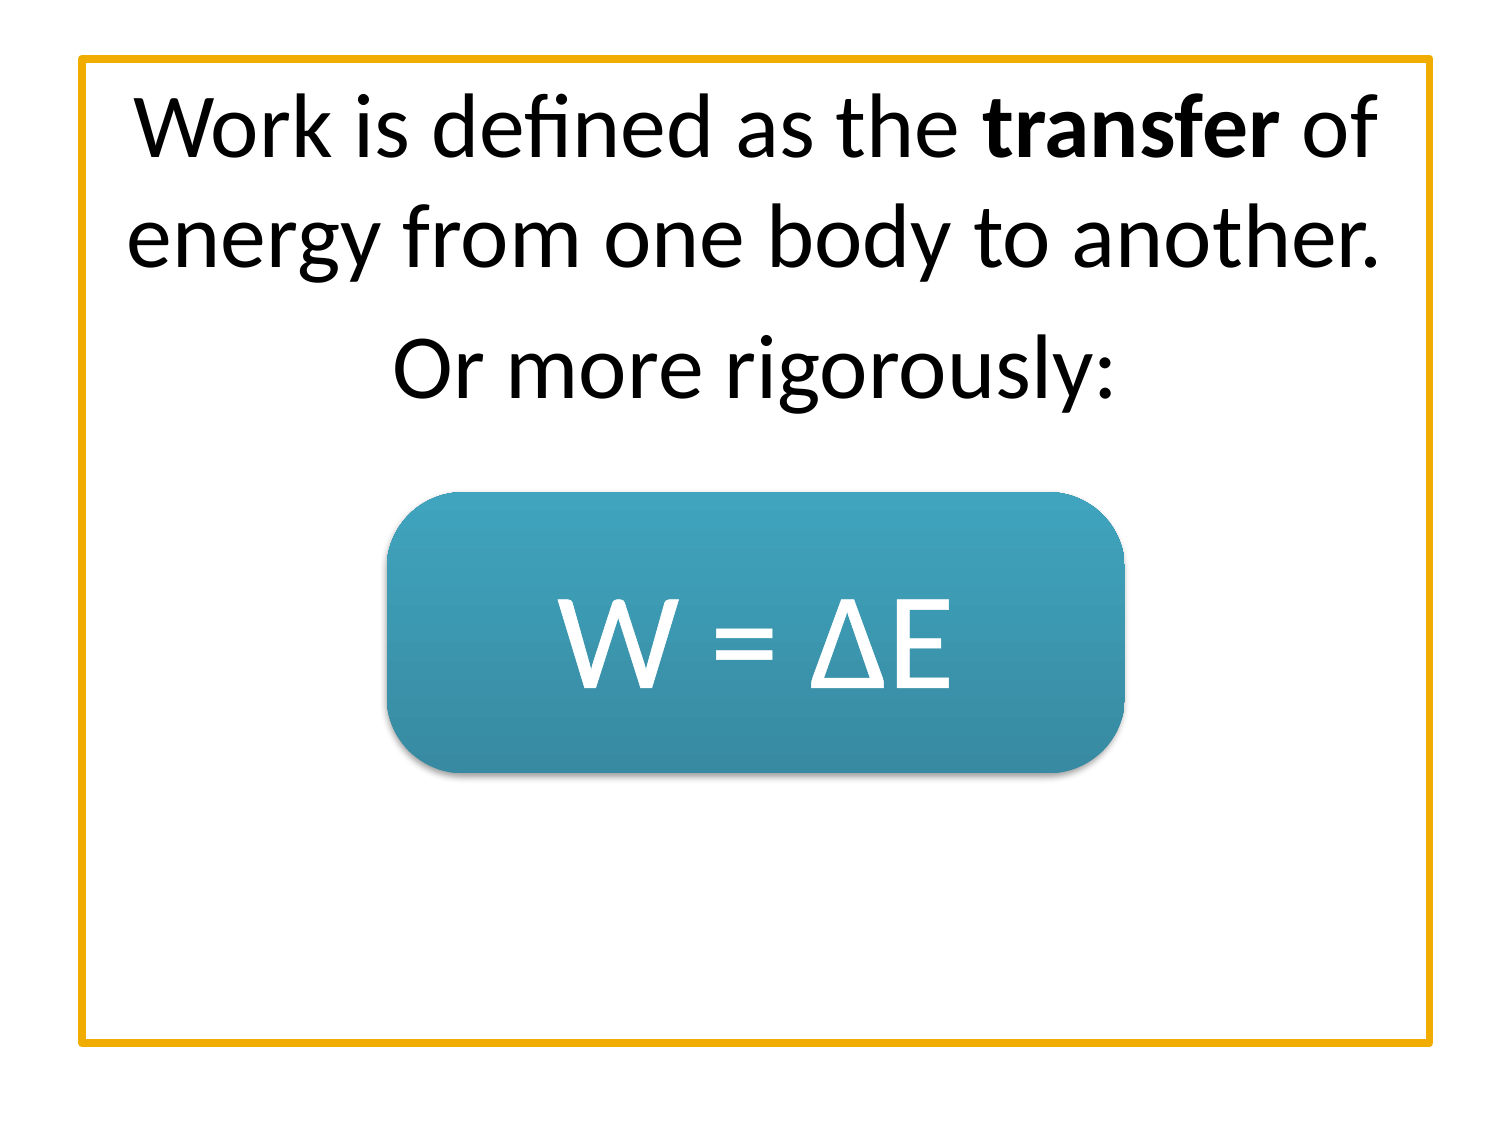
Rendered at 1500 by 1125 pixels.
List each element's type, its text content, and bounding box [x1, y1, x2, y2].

text_box W = ΔE [386, 492, 1125, 774]
text_box Work is defined as the transfer of energy from one body to another. Or more rigorously: [78, 55, 1433, 1047]
